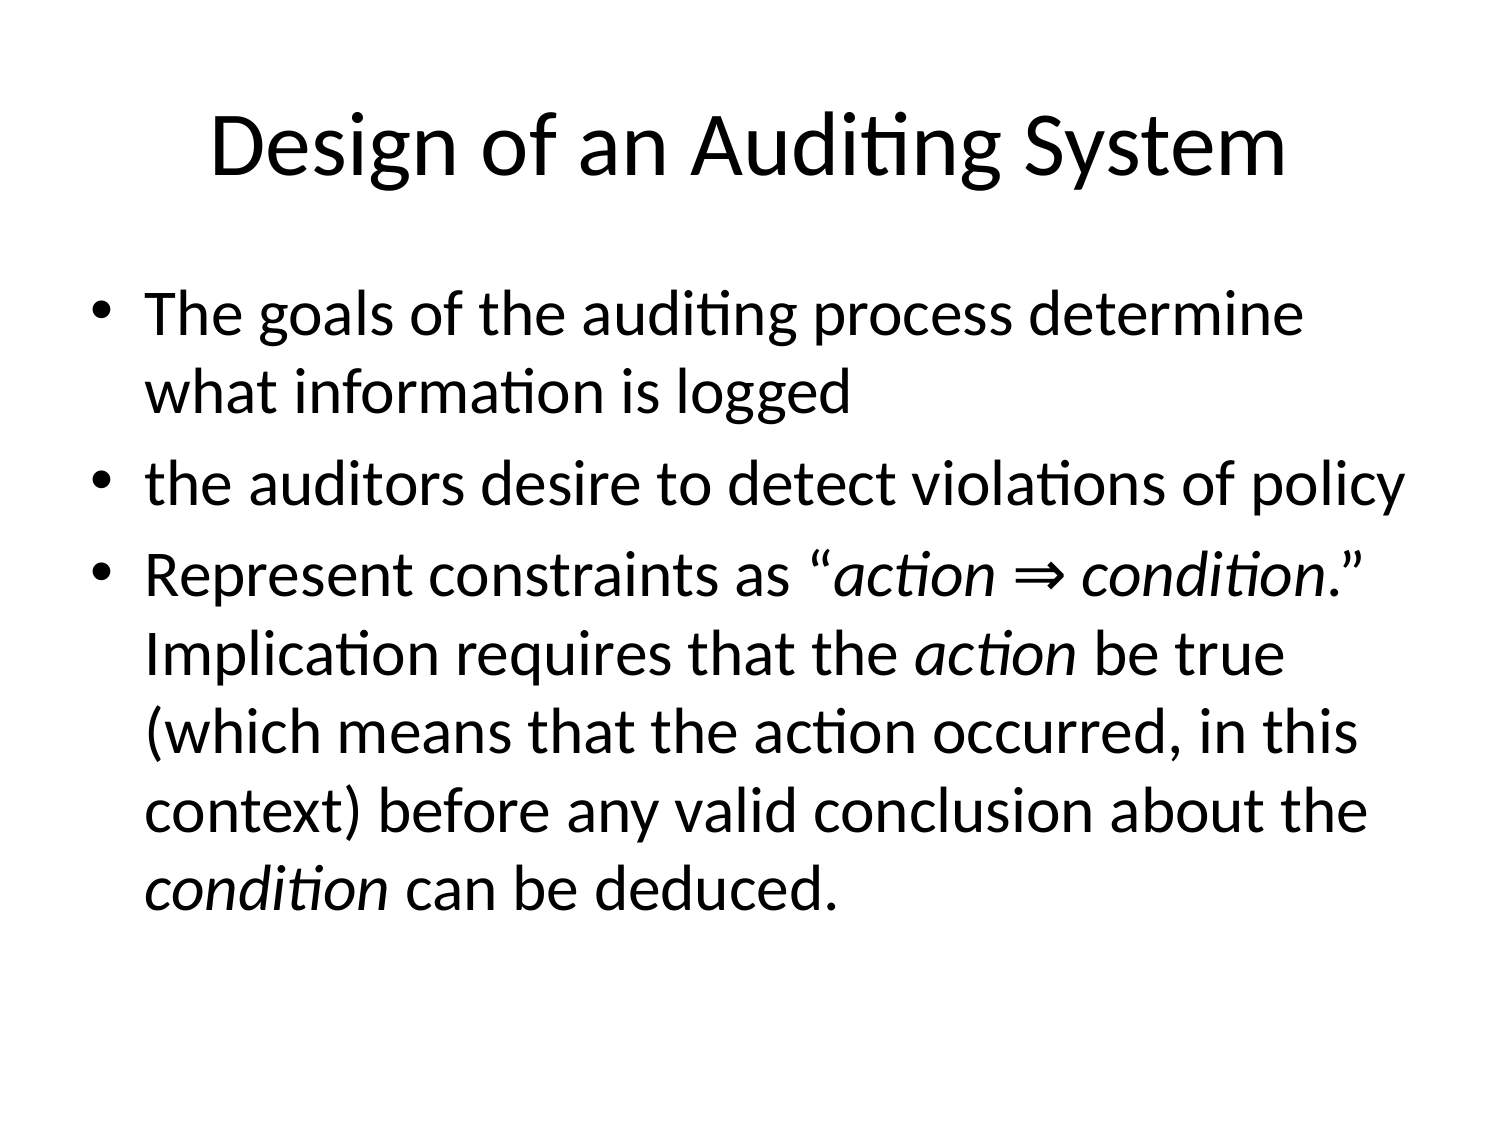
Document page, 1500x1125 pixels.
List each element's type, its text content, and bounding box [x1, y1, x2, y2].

list The goals of the auditing process determine what information is logged the auditors desire to detect violations of policy Represent constraints as “action ⇒ condition.” Implication requires that the action be true (which means that the action occurred, in this context) before any valid conclusion about the condition can be deduced. [75, 262, 1425, 1005]
title Design of an Auditing System [75, 45, 1425, 233]
